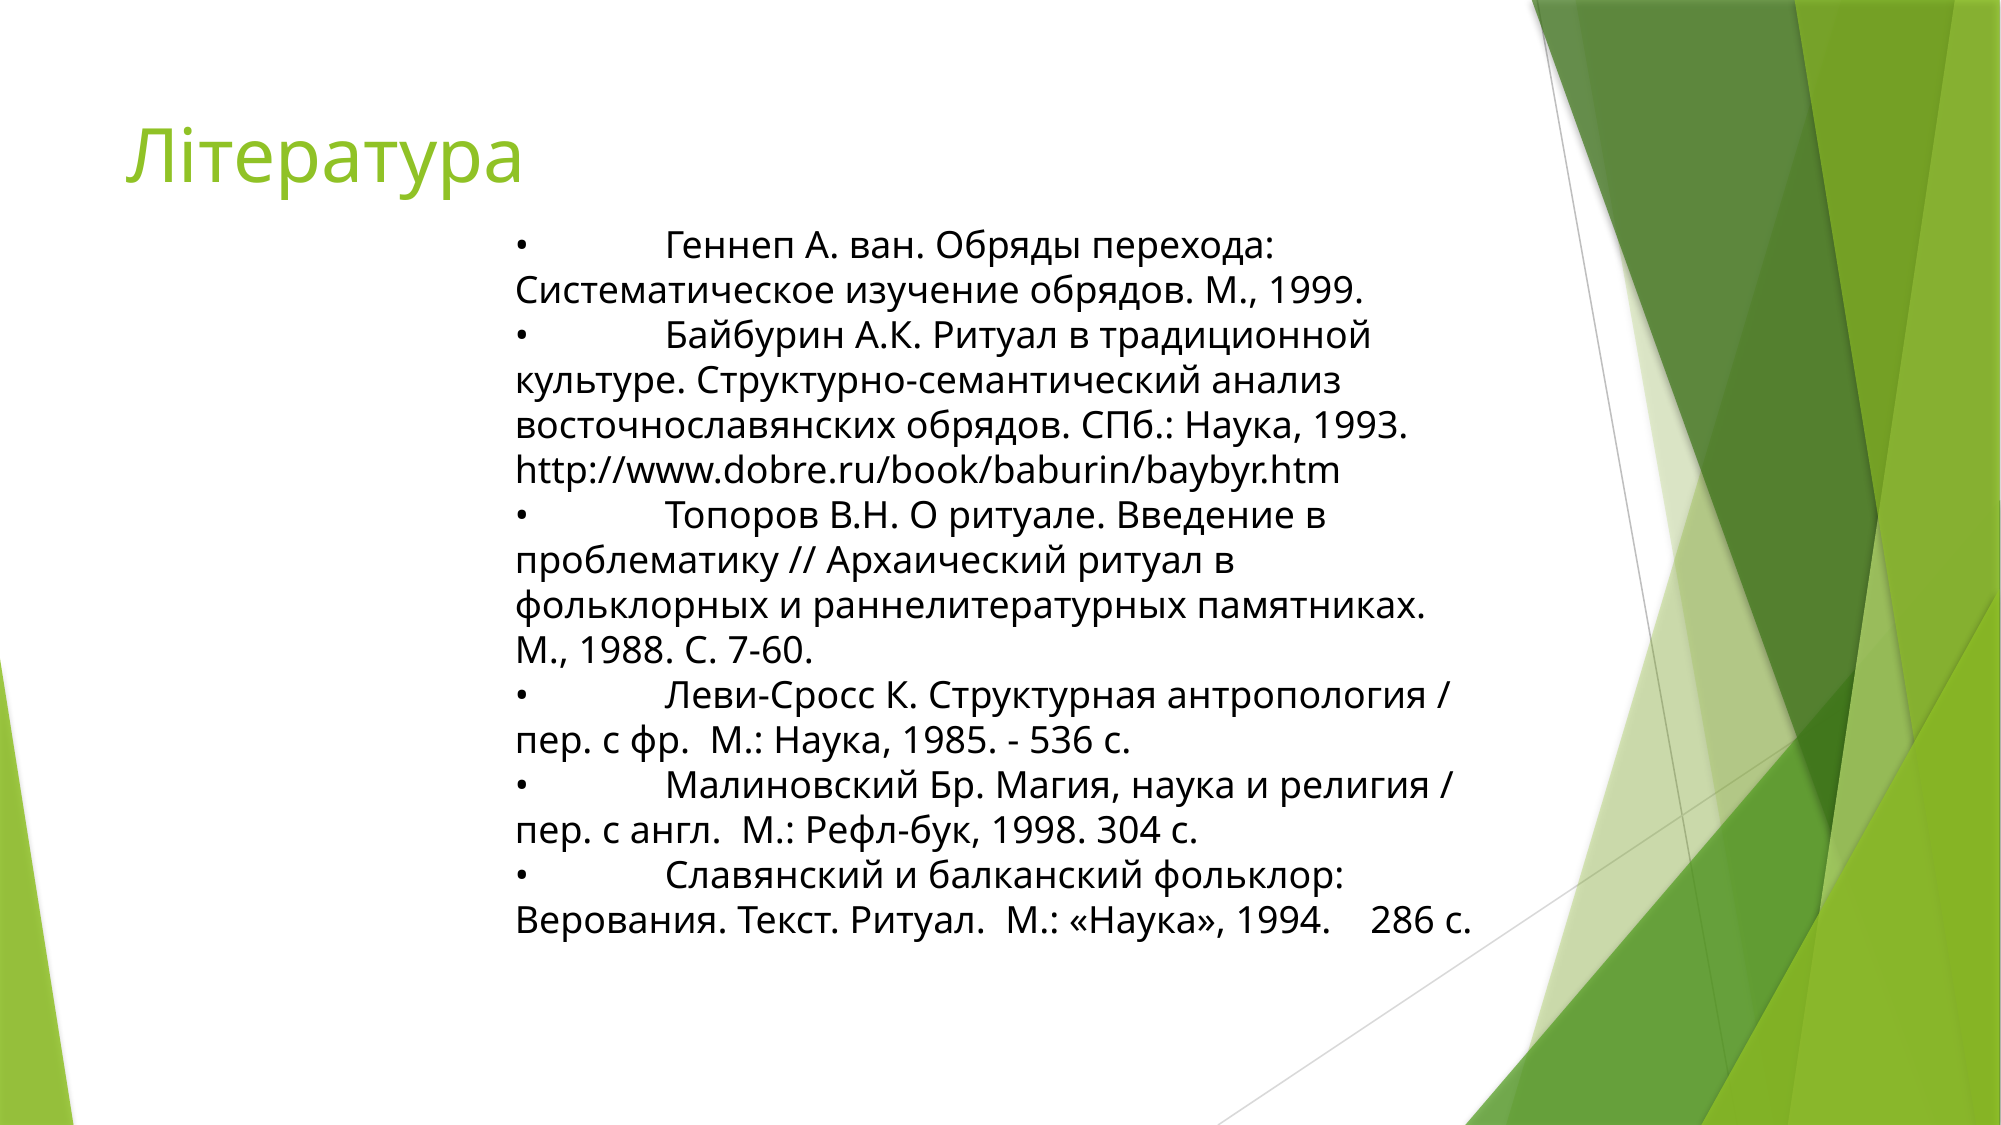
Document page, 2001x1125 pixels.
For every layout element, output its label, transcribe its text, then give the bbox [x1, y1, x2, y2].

text_box • Геннеп А. ван. Обряды перехода: Систематическое изучение обрядов. М., 1999. • Байбурин А.К. Ритуал в традиционной культуре. Структурно-семантический анализ восточнославянских обрядов. СПб.: Наука, 1993. http://www.dobre.ru/book/baburin/baybyr.htm • Топоров В.Н. О ритуале. Введение в проблематику // Архаический ритуал в фольклорных и раннелитературных памятниках. М., 1988. С. 7-60. • Леви-Сросc К. Структурная антропология / пер. с фр. М.: Наука, 1985. - 536 с. • Малиновский Бр. Магия, наука и религия / пер. с англ. М.: Рефл-бук, 1998. 304 с. • Славянский и балканский фольклор: Верования. Текст. Ритуал. М.: «Наука», 1994. 286 с. [500, 214, 1500, 949]
title Література [111, 99, 1522, 317]
